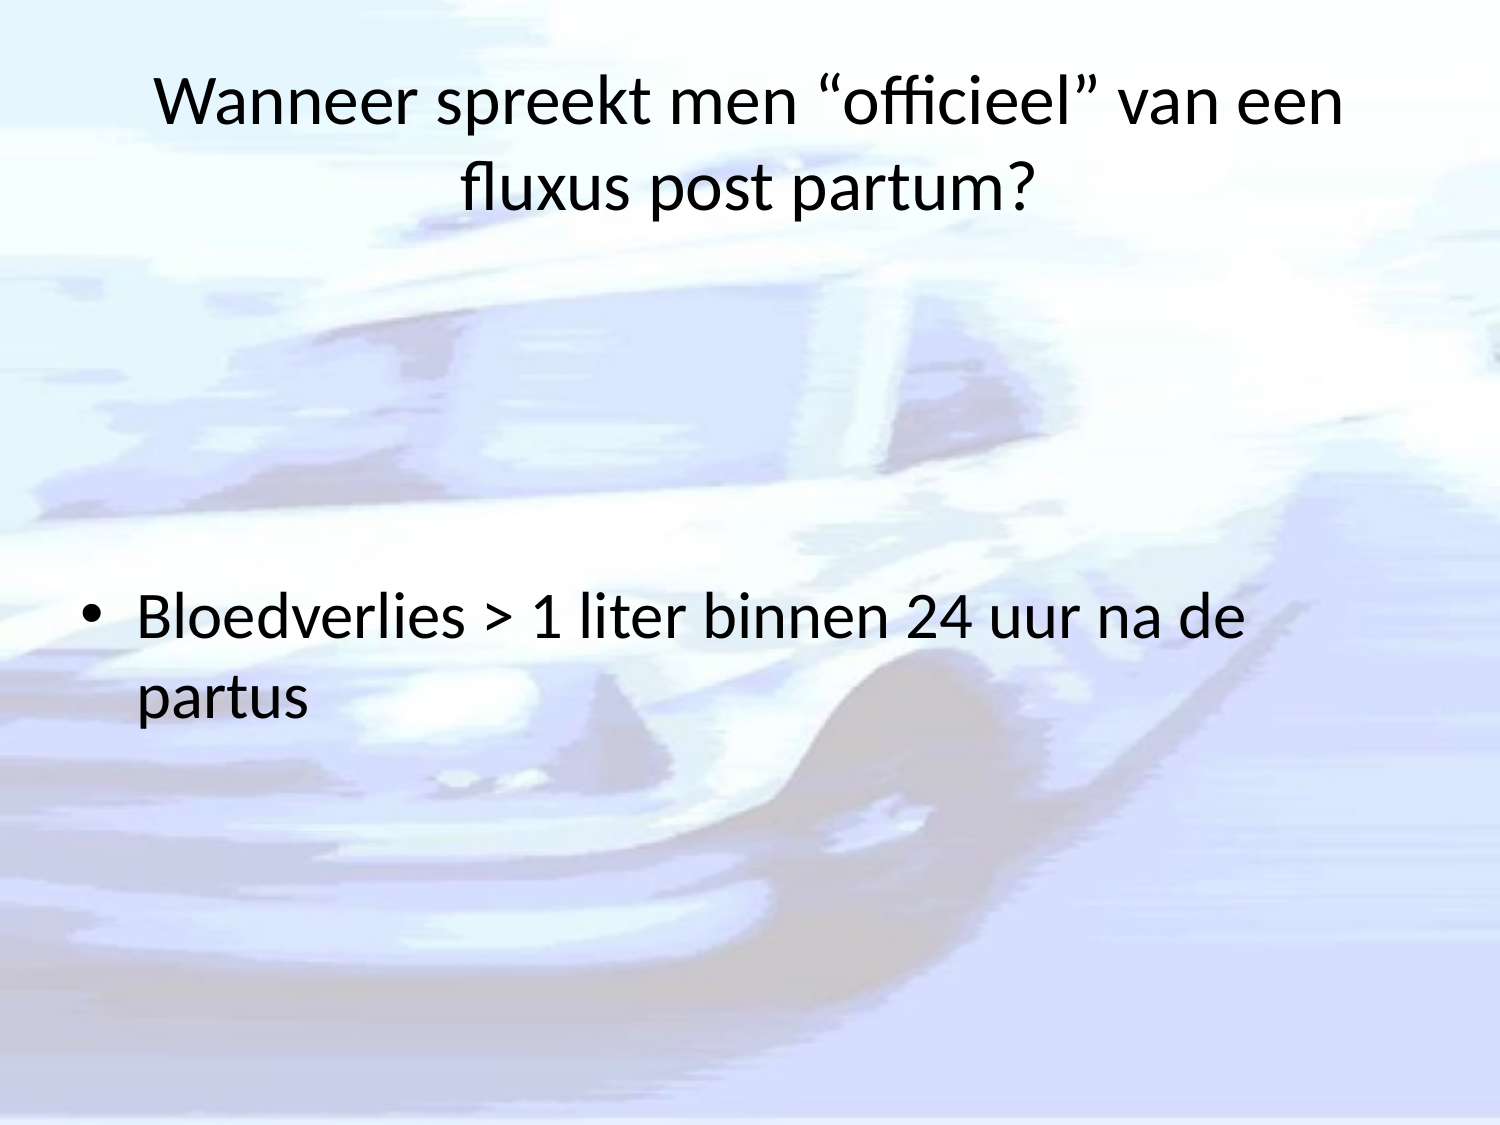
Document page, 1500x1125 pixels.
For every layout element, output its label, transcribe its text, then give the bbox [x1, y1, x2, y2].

list Bloedverlies > 1 liter binnen 24 uur na de partus [64, 378, 1415, 1121]
title Wanneer spreekt men “officieel” van een fluxus post partum? [75, 45, 1425, 233]
picture [0, 0, 1500, 1125]
